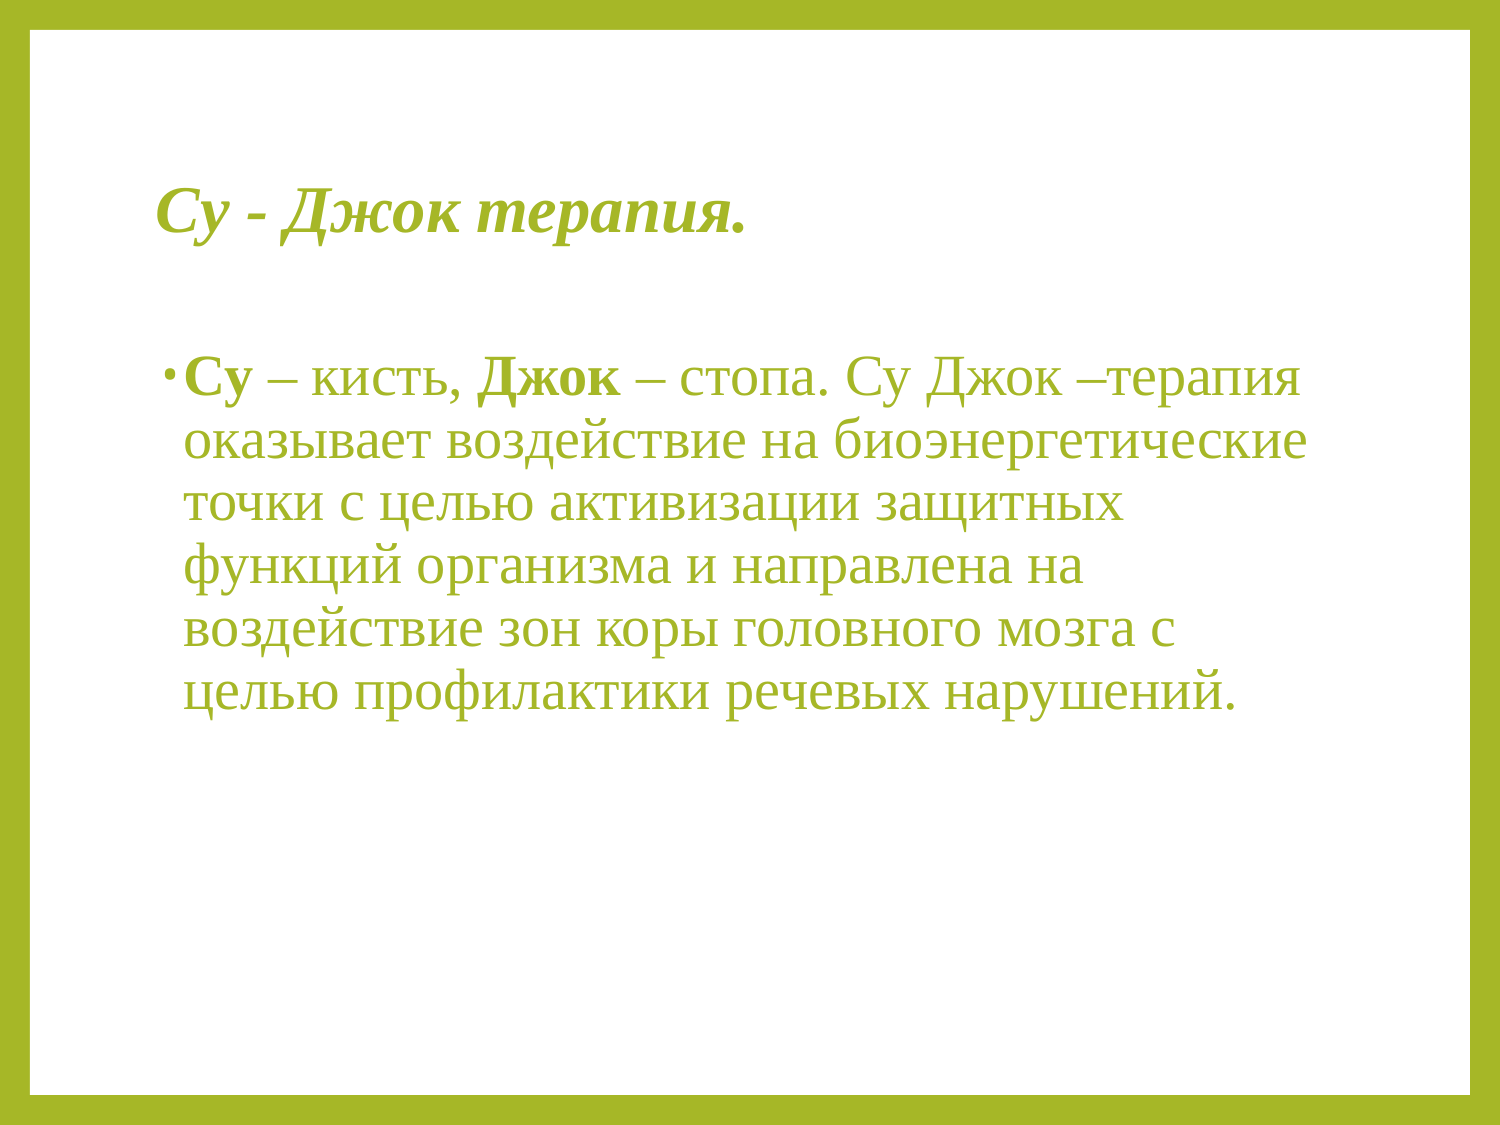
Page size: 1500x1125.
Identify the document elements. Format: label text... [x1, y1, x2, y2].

list Су – кисть, Джок – стопа. Су Джок –терапия оказывает воздействие на биоэнергетические точки с целью активизации защитных функций организма и направлена на воздействие зон коры головного мозга с целью профилактики речевых нарушений. [140, 337, 1356, 1000]
title Су - Джок терапия. [140, 99, 1356, 323]
